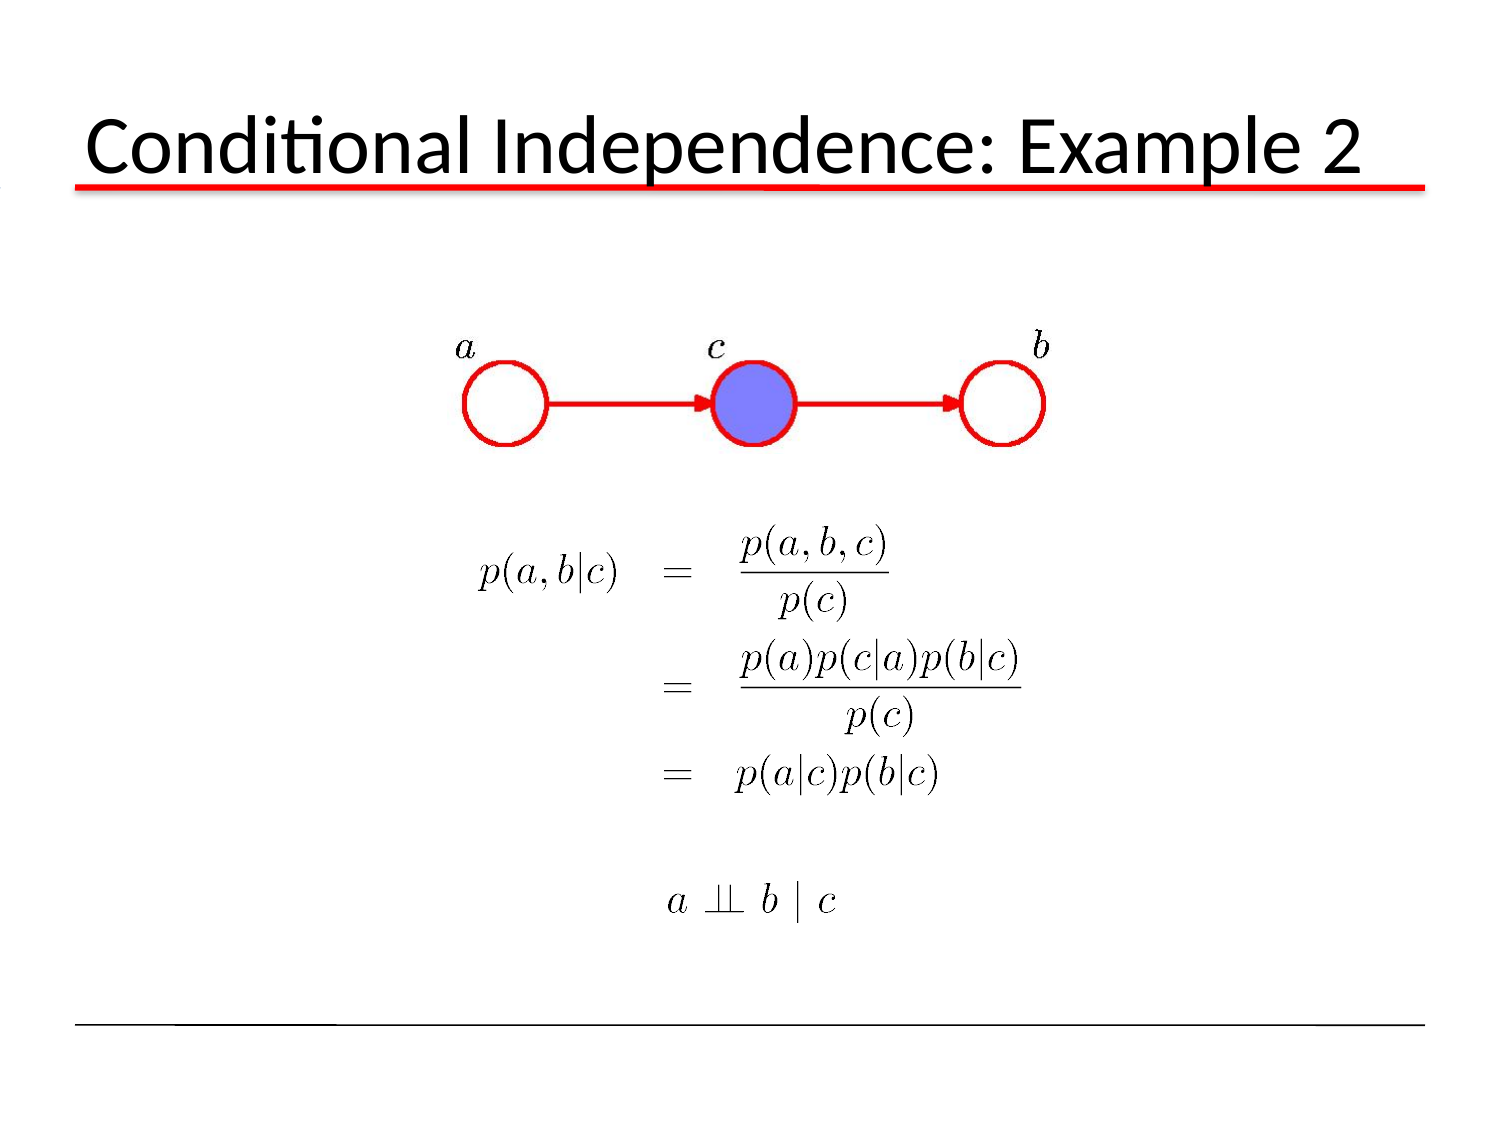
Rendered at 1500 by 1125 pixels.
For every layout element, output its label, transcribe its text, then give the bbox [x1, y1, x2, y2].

picture [664, 879, 836, 927]
title Conditional Independence: Example 2 [70, 46, 1421, 235]
picture [474, 520, 1026, 797]
picture [447, 327, 1052, 454]
